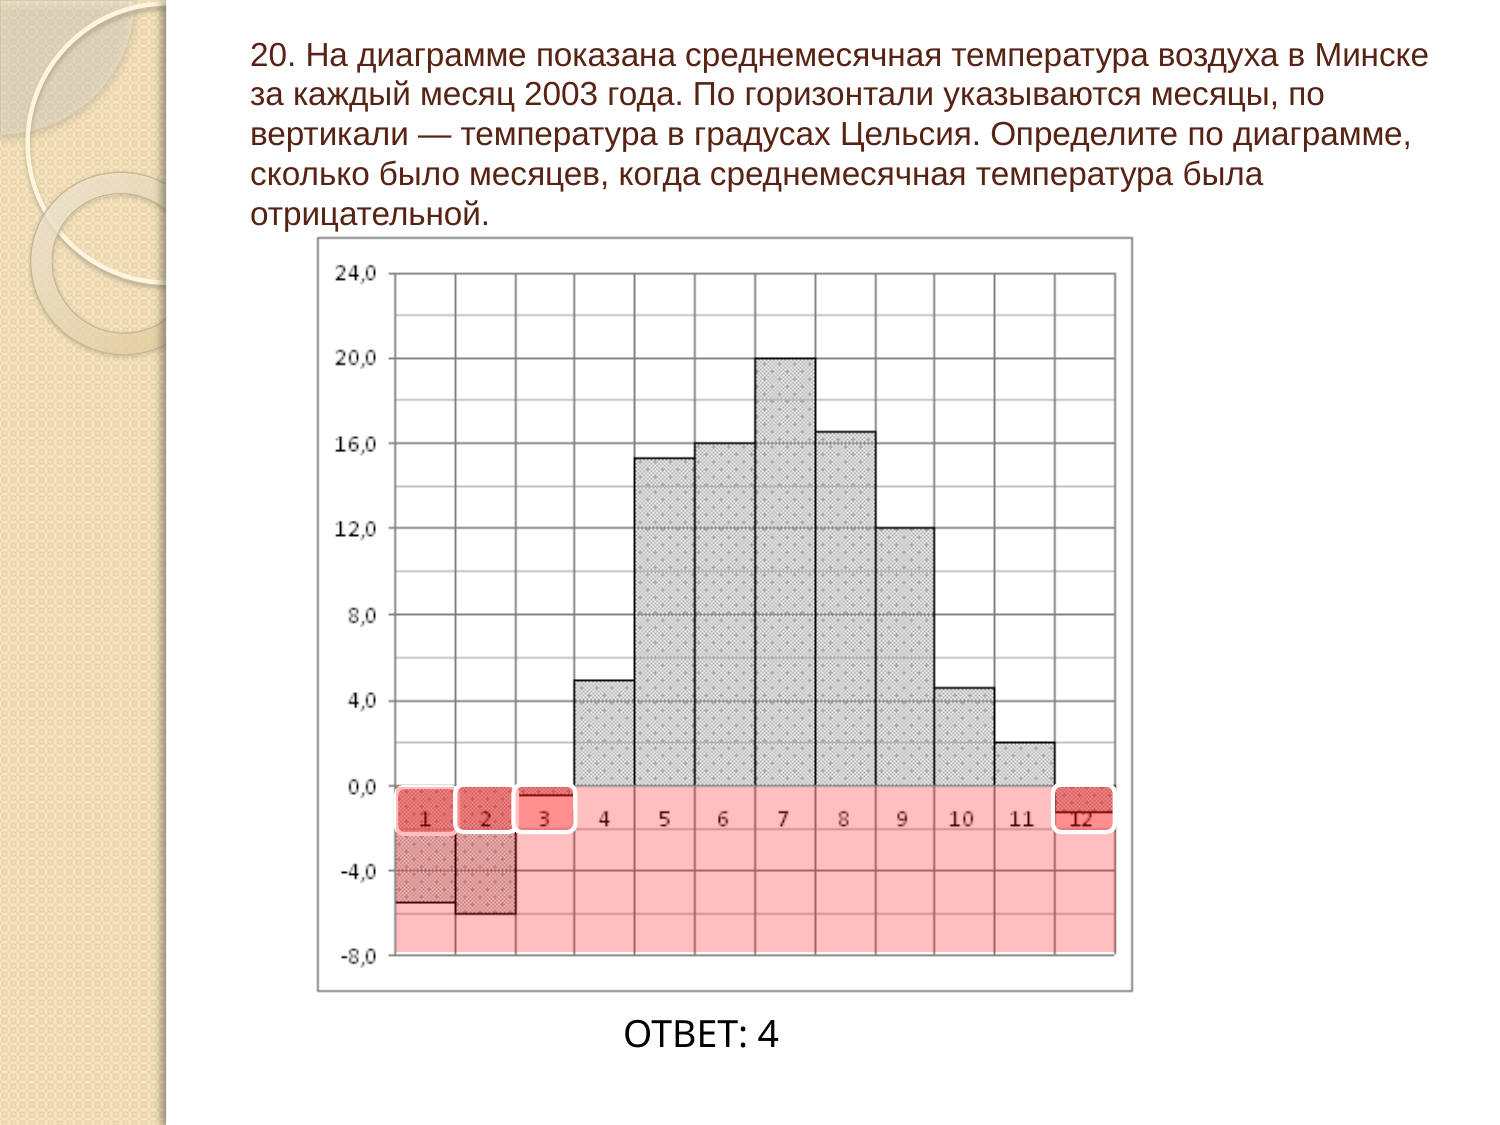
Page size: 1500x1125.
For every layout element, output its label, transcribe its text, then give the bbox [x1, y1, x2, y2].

picture [308, 227, 1141, 1000]
text_box ОТВЕТ: 4 [608, 1012, 963, 1063]
title 20. На диаграмме показана среднемесячная температура воздуха в Минске за каждый месяц 2003 года. По горизонтали указываются месяцы, по вертикали — температура в градусах Цельсия. Определите по диаграмме, сколько было месяцев, когда среднемесячная температура была отрицательной. [235, 45, 1466, 220]
